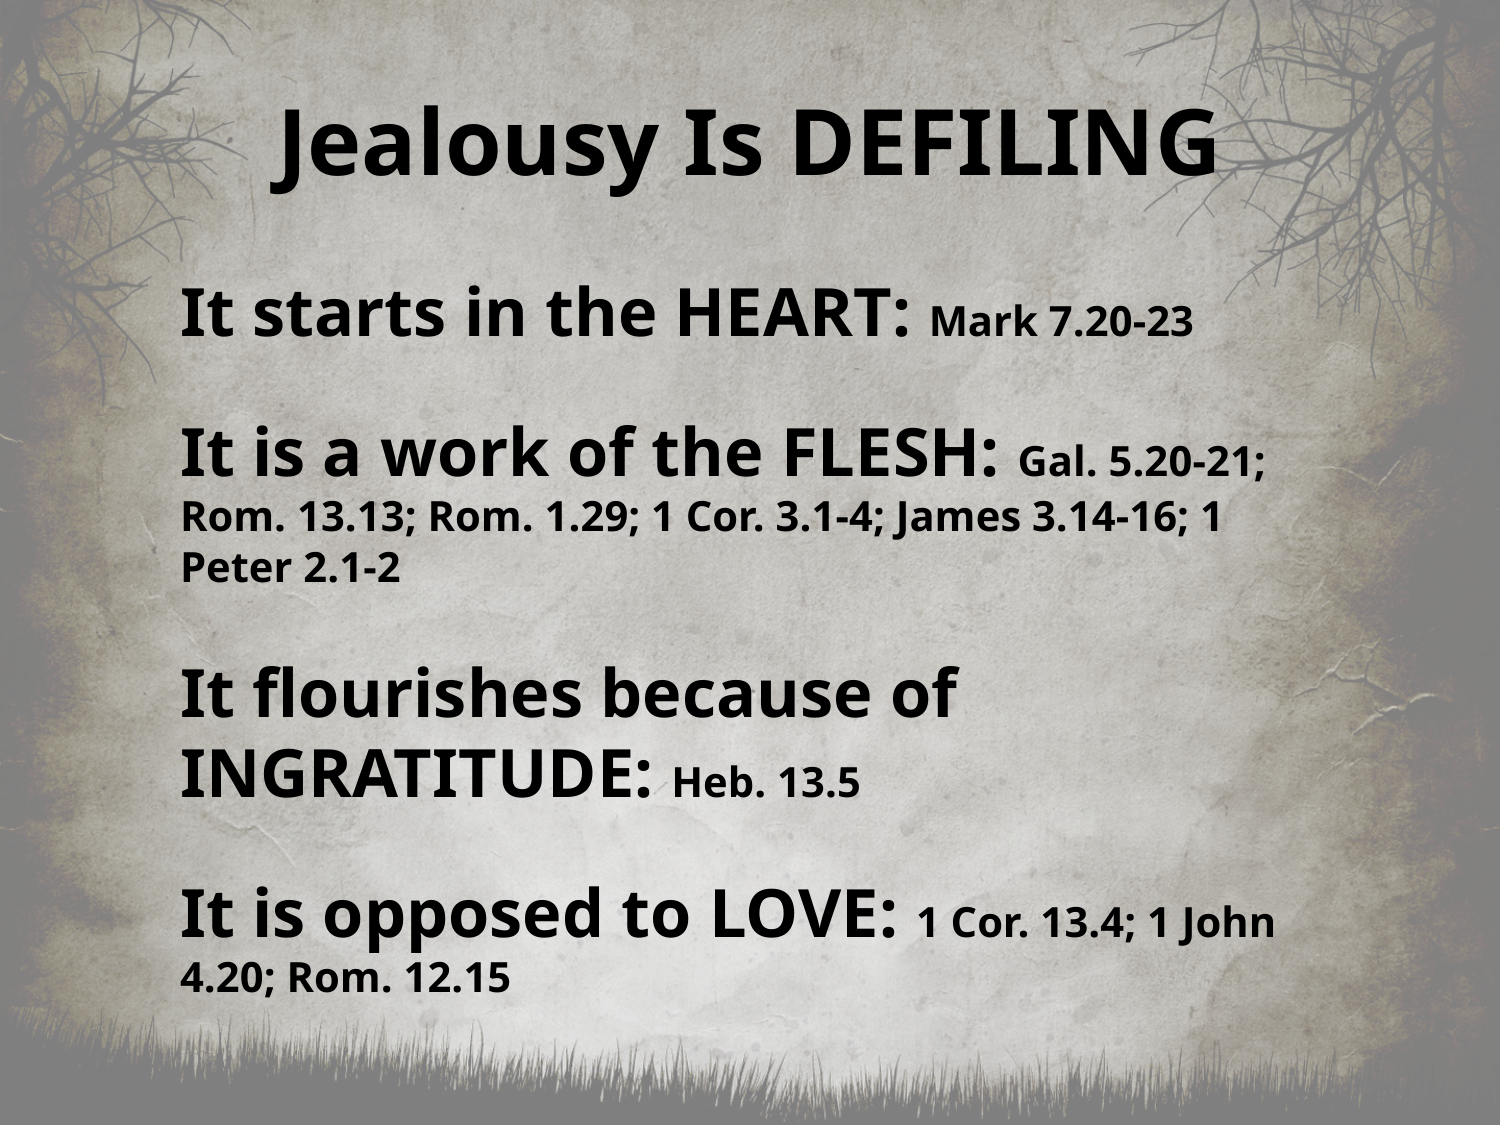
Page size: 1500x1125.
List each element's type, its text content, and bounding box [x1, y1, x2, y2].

title Jealousy Is DEFILING [75, 45, 1425, 233]
list It starts in the HEART: Mark 7.20-23 It is a work of the FLESH: Gal. 5.20-21; Rom. 13.13; Rom. 1.29; 1 Cor. 3.1-4; James 3.14-16; 1 Peter 2.1-2 It flourishes because of INGRATITUDE: Heb. 13.5 It is opposed to LOVE: 1 Cor. 13.4; 1 John 4.20; Rom. 12.15 [164, 262, 1336, 1060]
